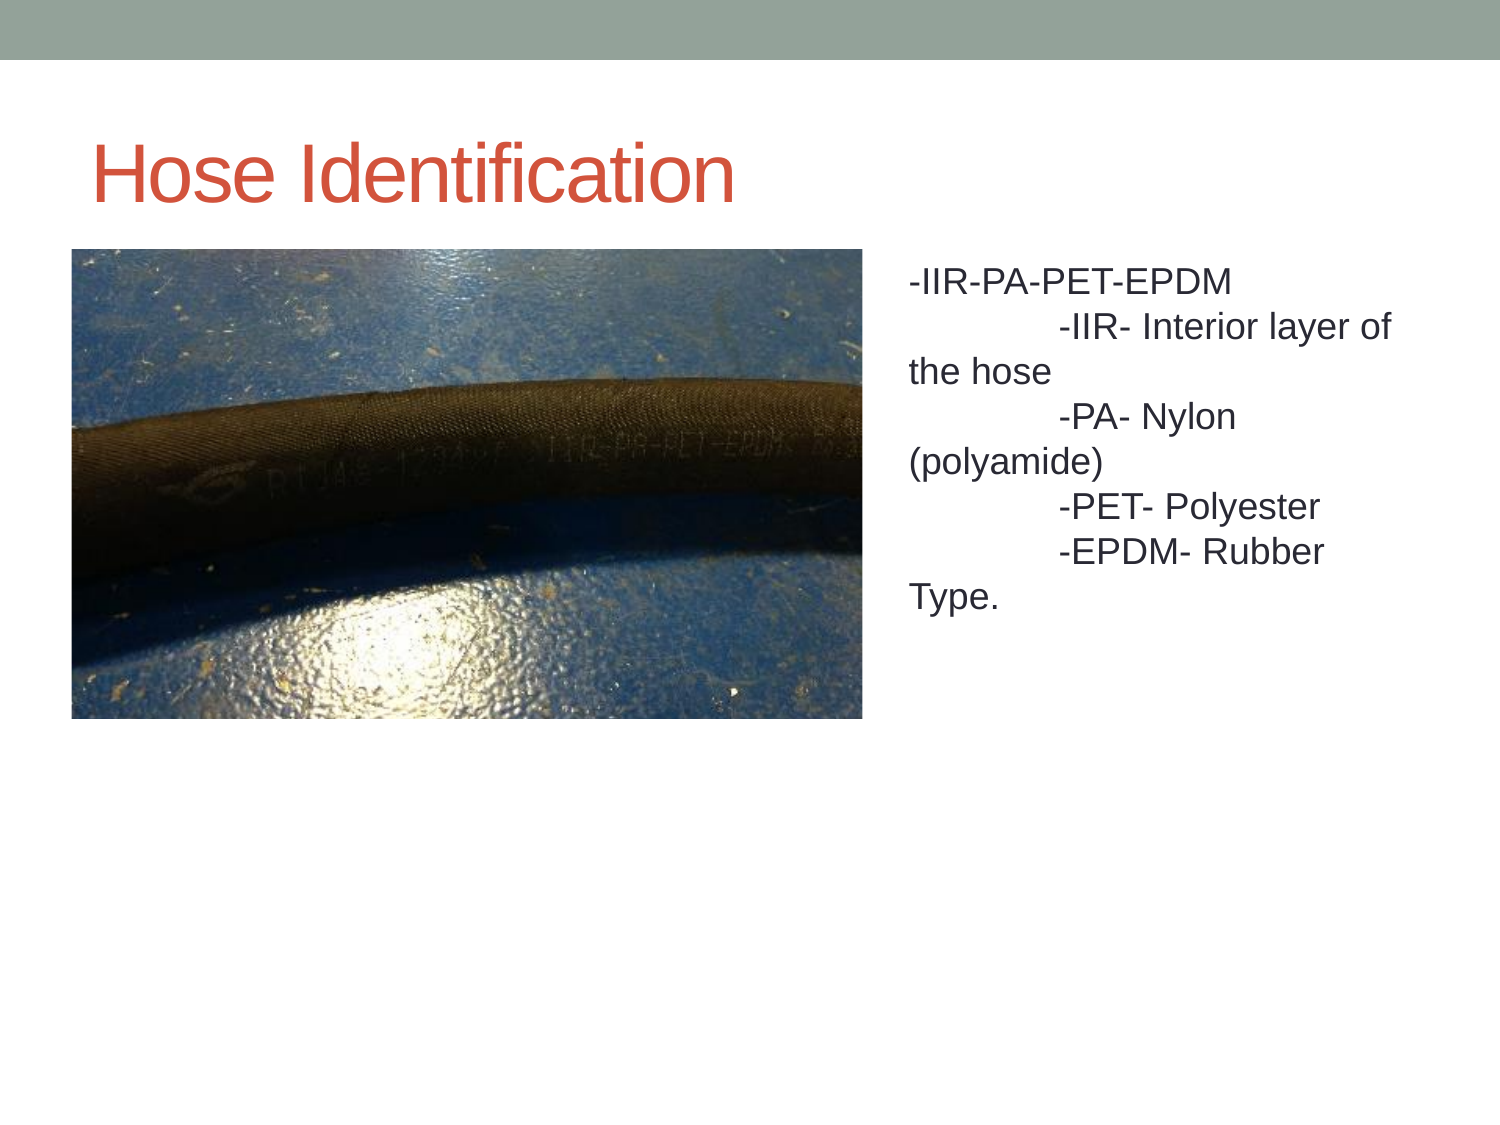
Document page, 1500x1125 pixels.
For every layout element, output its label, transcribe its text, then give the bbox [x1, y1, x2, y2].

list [71, 249, 863, 719]
title Hose Identification [75, 87, 1425, 250]
text_box -IIR-PA-PET-EPDM -IIR- Interior layer of the hose -PA- Nylon (polyamide) -PET- Polyester -EPDM- Rubber Type. [893, 249, 1425, 625]
